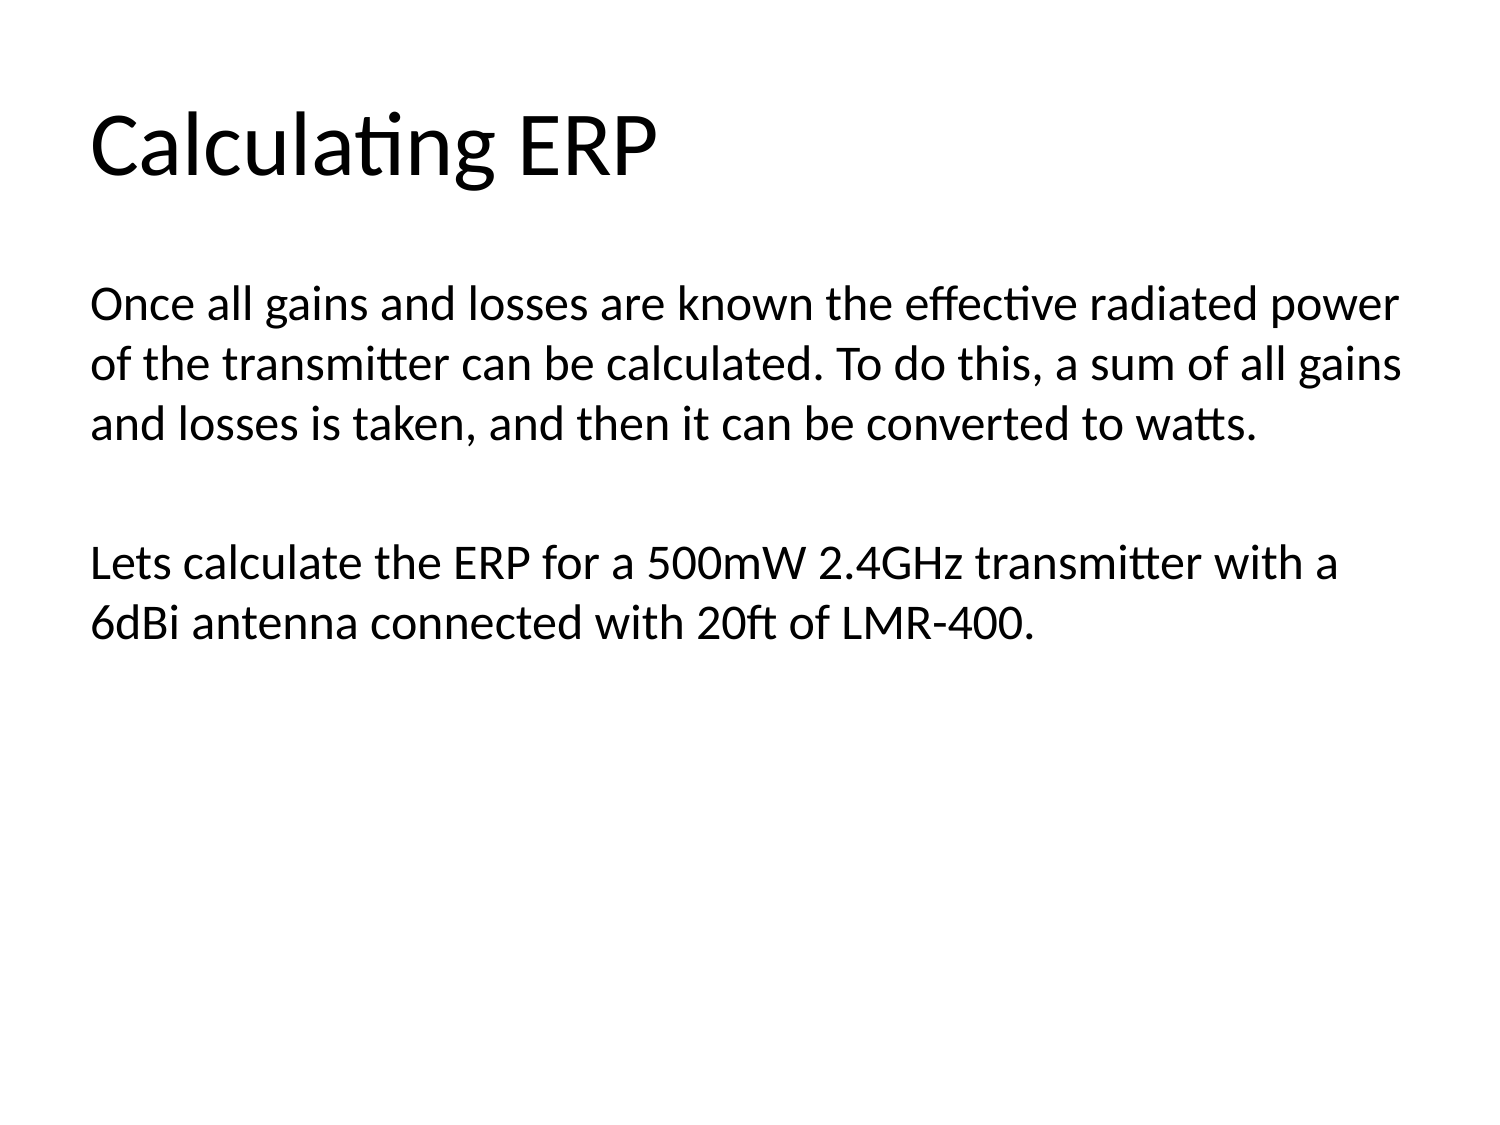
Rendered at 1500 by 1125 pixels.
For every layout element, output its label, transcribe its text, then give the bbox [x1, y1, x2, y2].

title Calculating ERP [75, 45, 1425, 233]
list Once all gains and losses are known the effective radiated power of the transmitter can be calculated. To do this, a sum of all gains and losses is taken, and then it can be converted to watts. Lets calculate the ERP for a 500mW 2.4GHz transmitter with a 6dBi antenna connected with 20ft of LMR-400. [75, 262, 1425, 1005]
